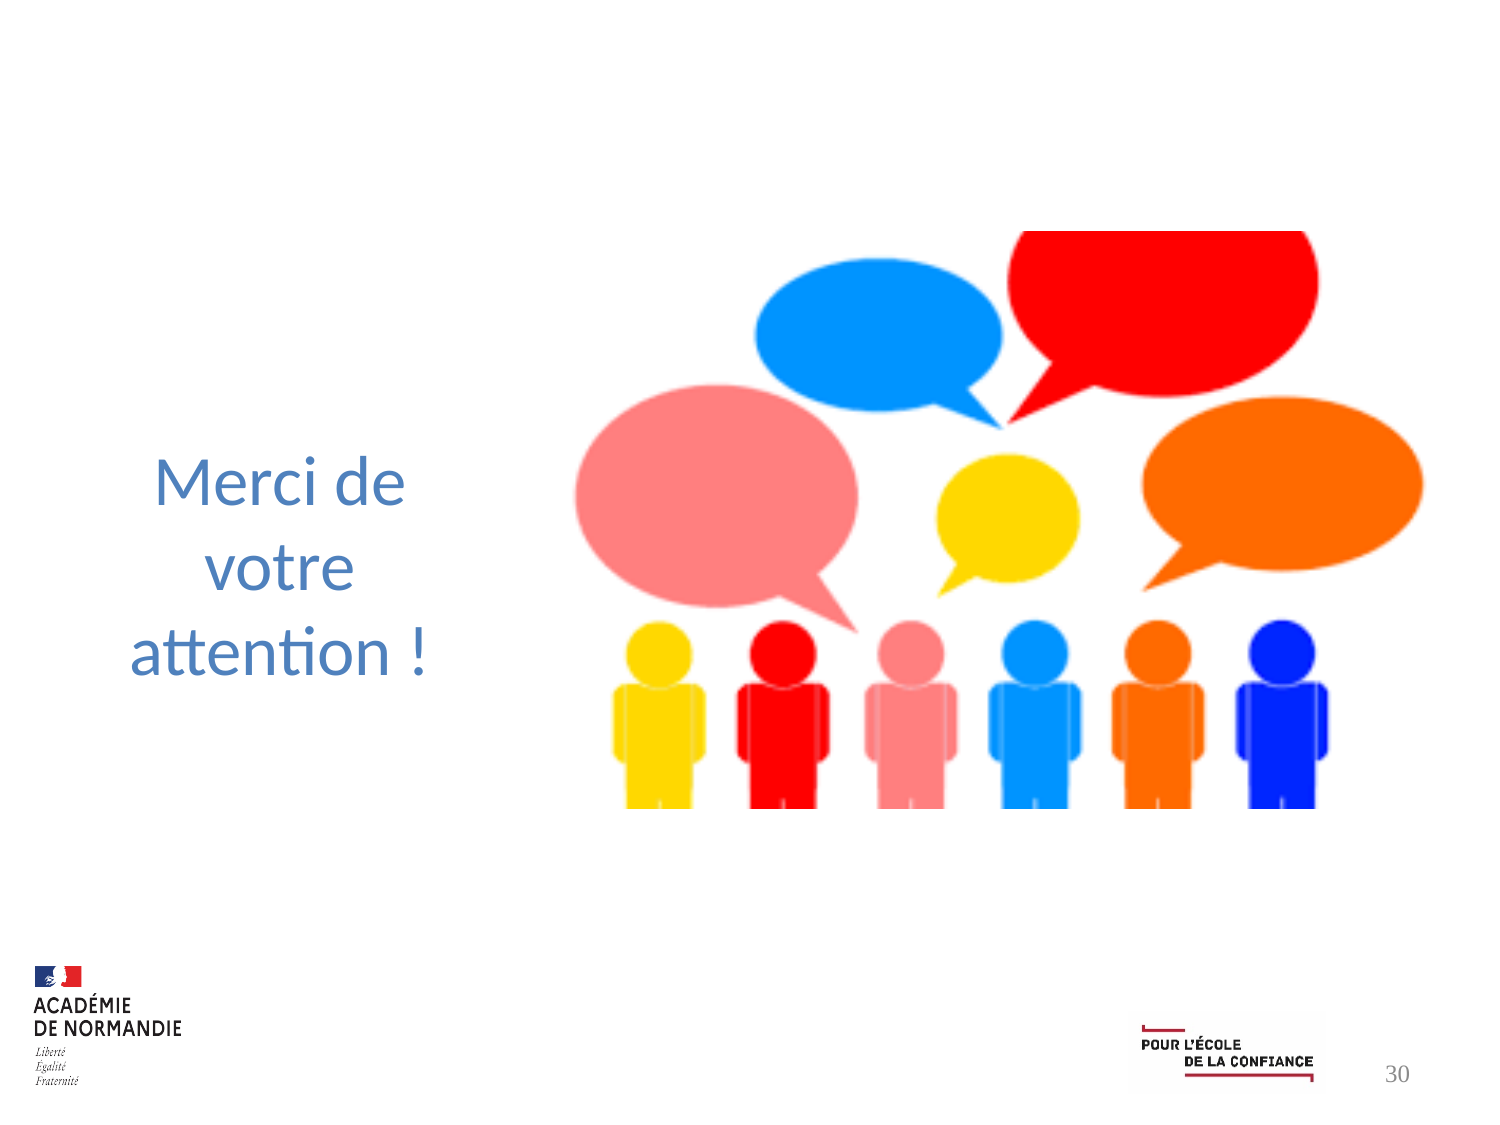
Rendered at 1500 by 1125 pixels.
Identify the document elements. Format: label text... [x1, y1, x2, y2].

title Merci de votre attention ! [70, 427, 491, 698]
picture [555, 231, 1430, 809]
picture [18, 945, 198, 1106]
picture [1128, 1011, 1326, 1094]
